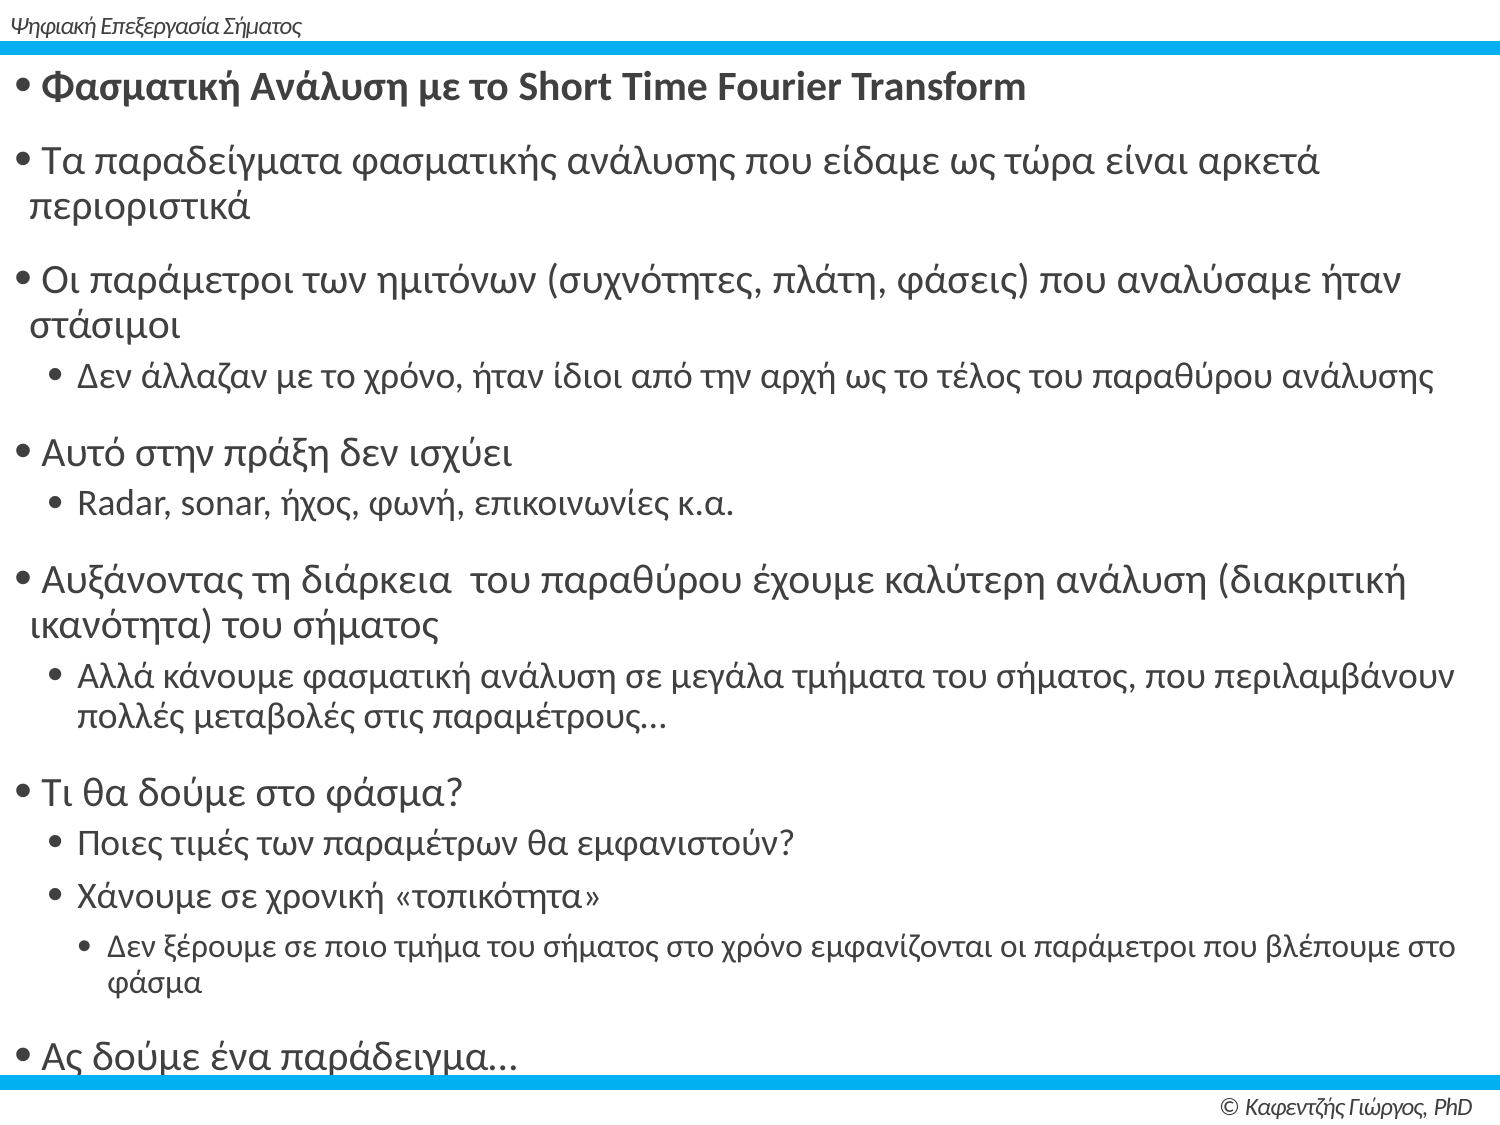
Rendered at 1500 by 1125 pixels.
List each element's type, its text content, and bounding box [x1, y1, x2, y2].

text_box © Καφεντζής Γιώργος, PhD [0, 1098, 1484, 1125]
text_box [0, 41, 1500, 55]
title Ψηφιακή Επεξεργασία Σήματος [0, 19, 1484, 41]
text_box [0, 1075, 1500, 1090]
